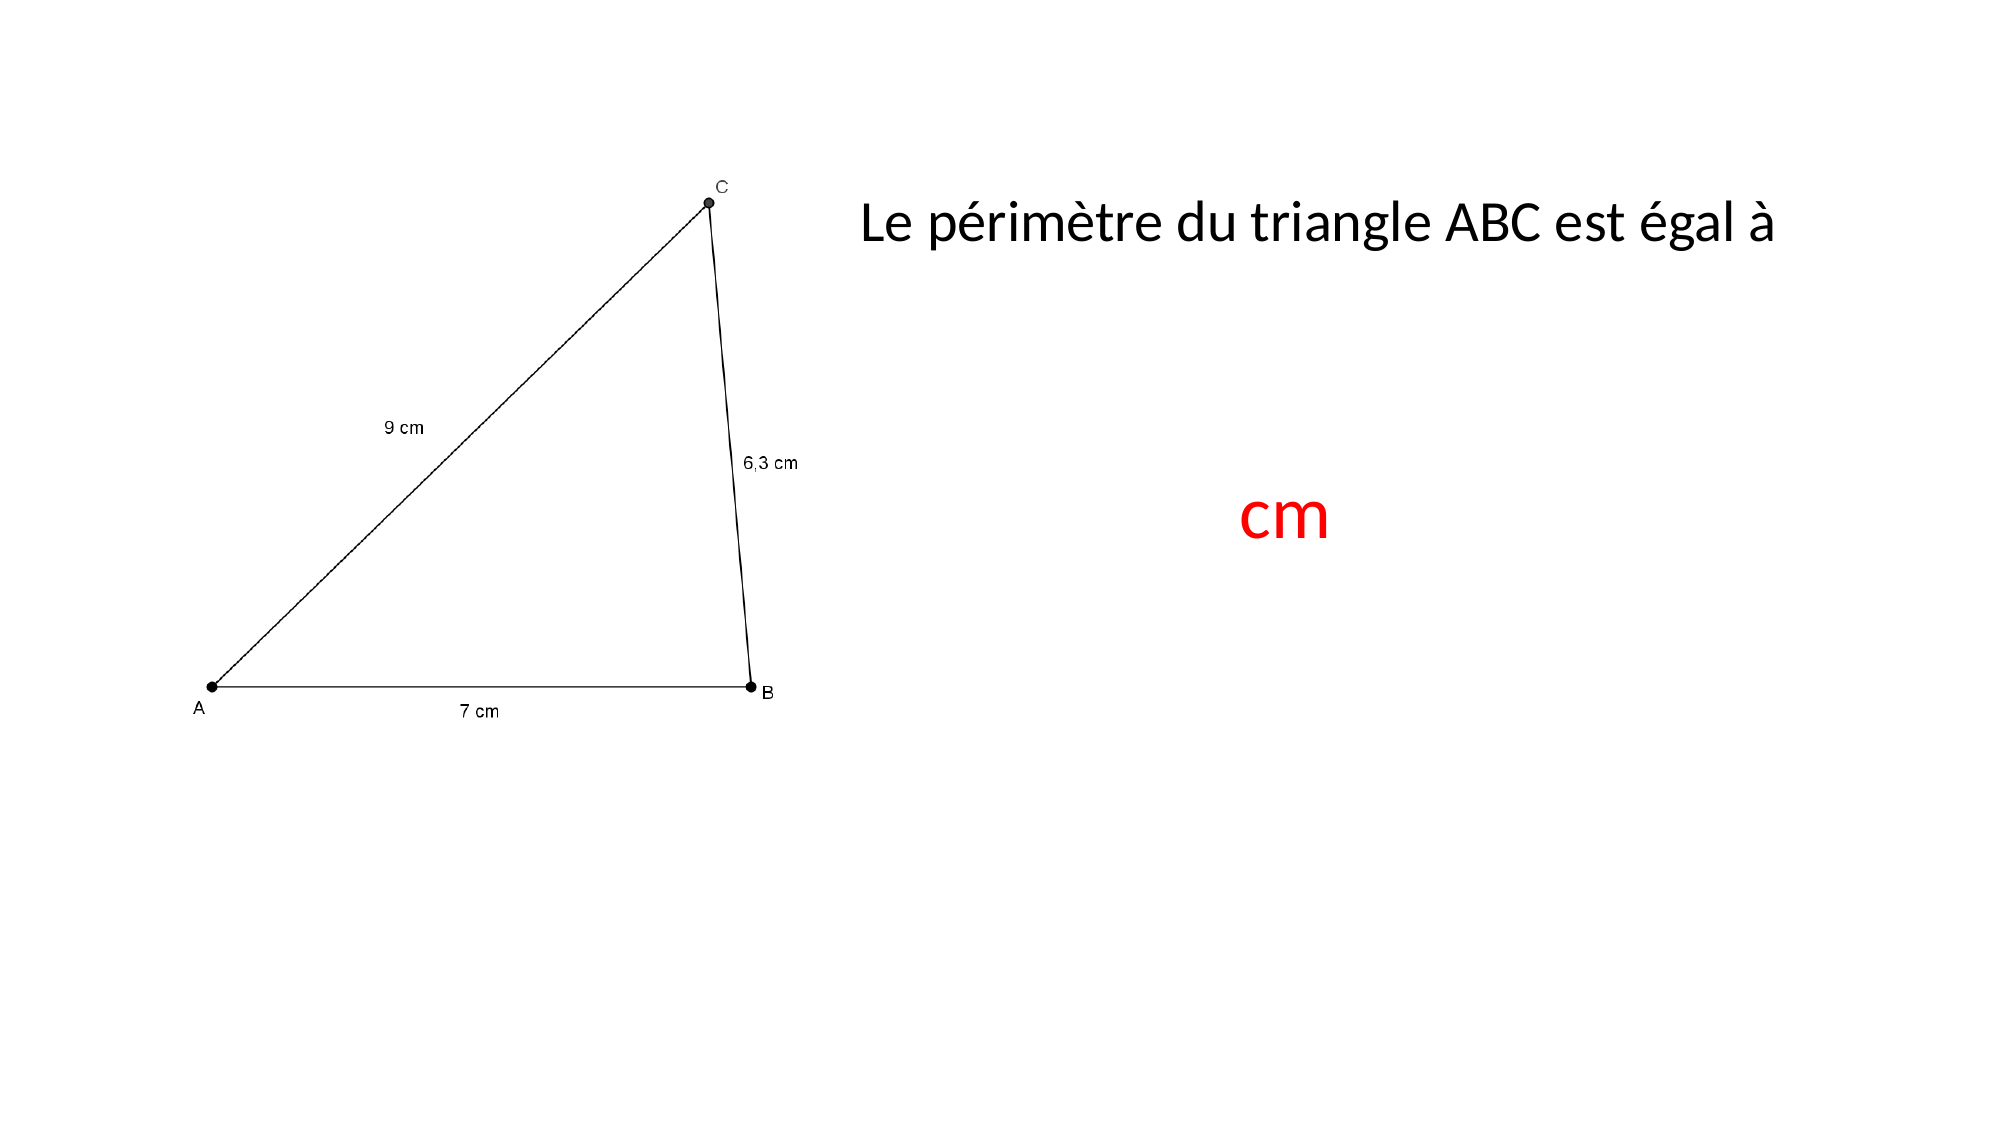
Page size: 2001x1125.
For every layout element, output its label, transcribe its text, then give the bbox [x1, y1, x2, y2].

text_box Le périmètre du triangle ABC est égal à [846, 176, 1815, 261]
picture [102, 156, 846, 771]
